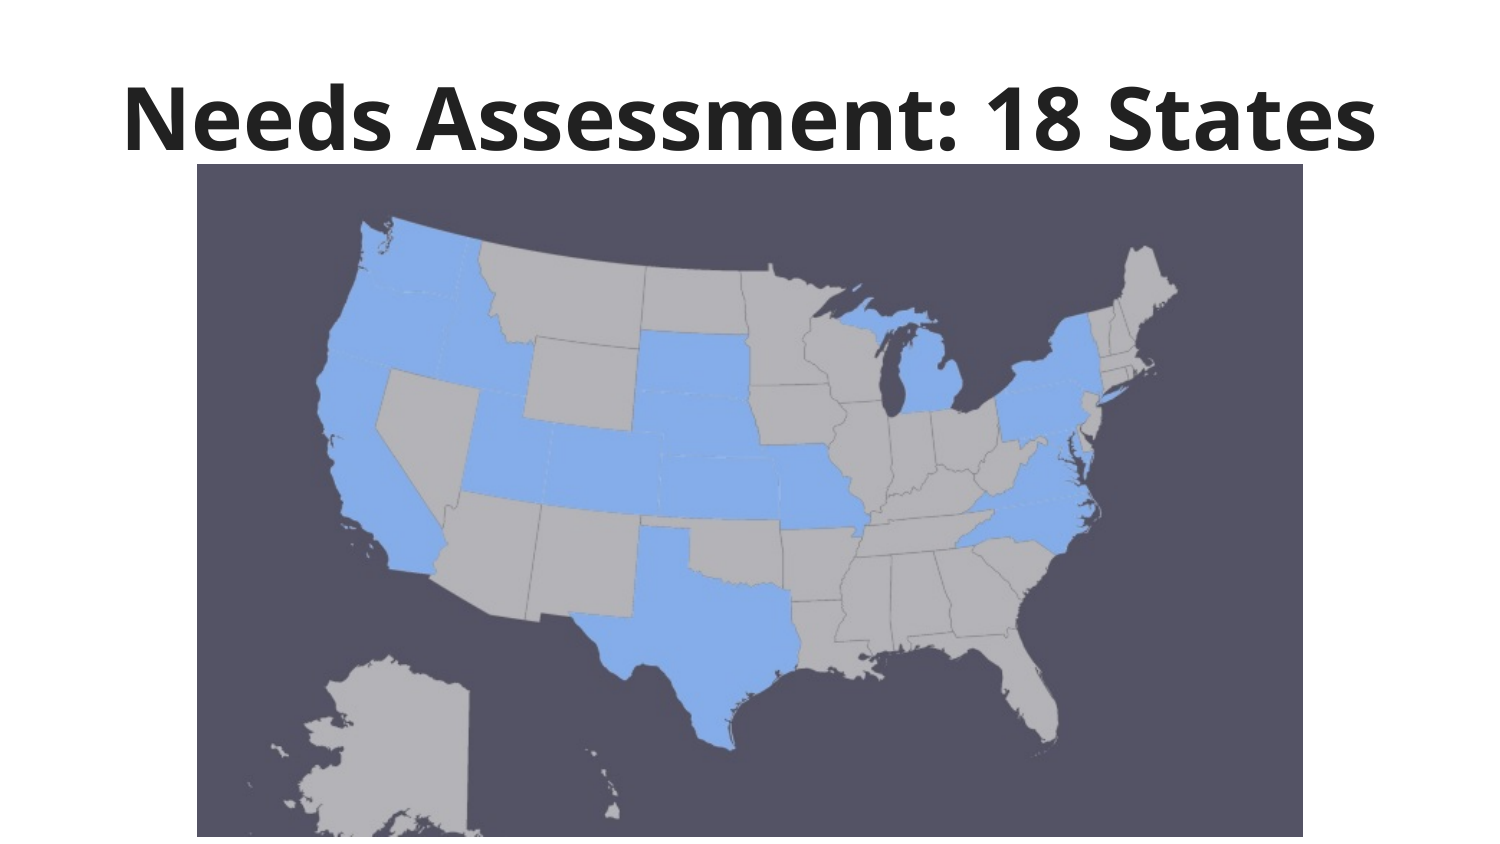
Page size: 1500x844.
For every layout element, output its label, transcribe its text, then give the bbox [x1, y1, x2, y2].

title Needs Assessment: 18 States [51, 48, 1449, 180]
picture [197, 164, 1303, 838]
